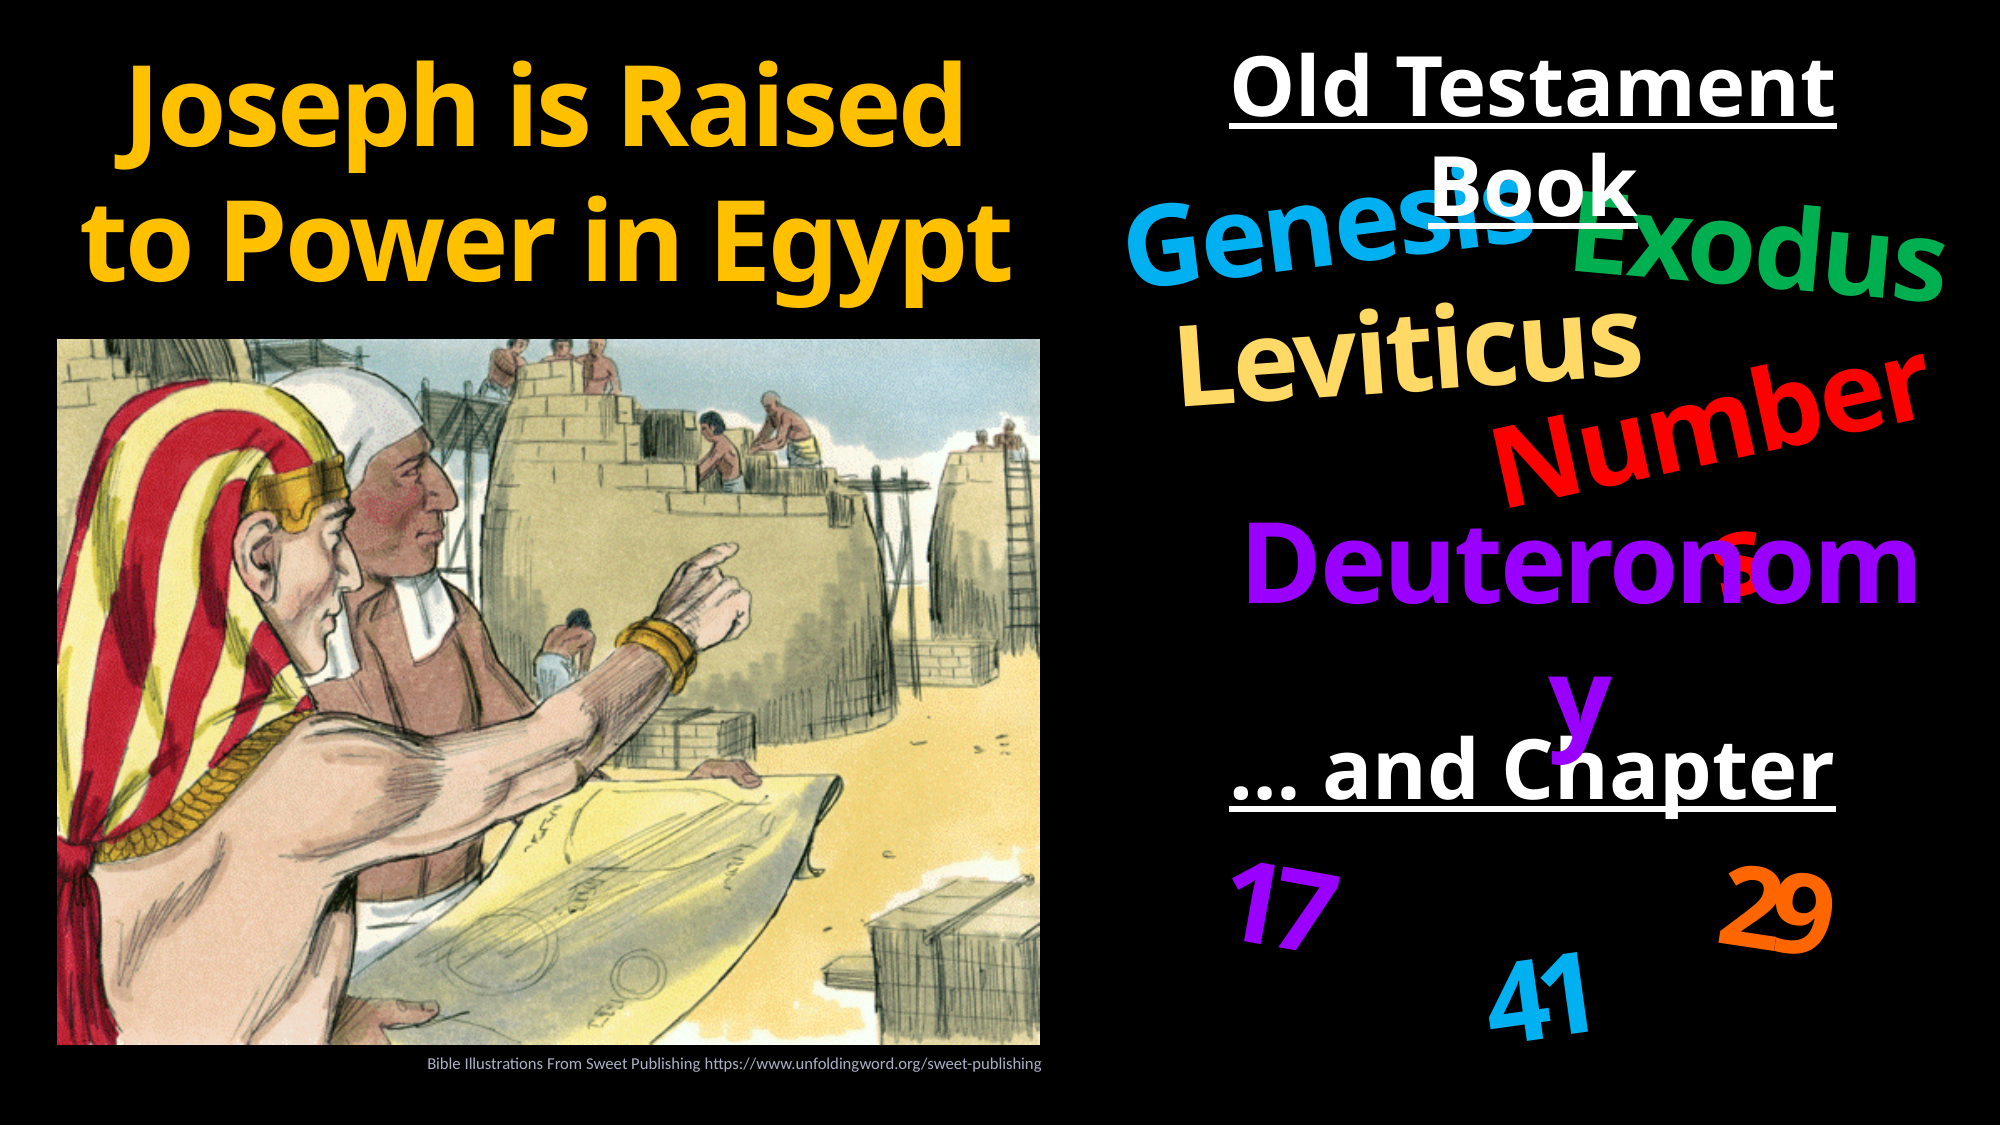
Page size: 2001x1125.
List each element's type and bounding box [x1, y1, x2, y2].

text_box [1067, 25, 2000, 635]
text_box [1099, 708, 1966, 1070]
picture [57, 340, 1040, 1046]
text_box [0, 0, 2000, 1125]
